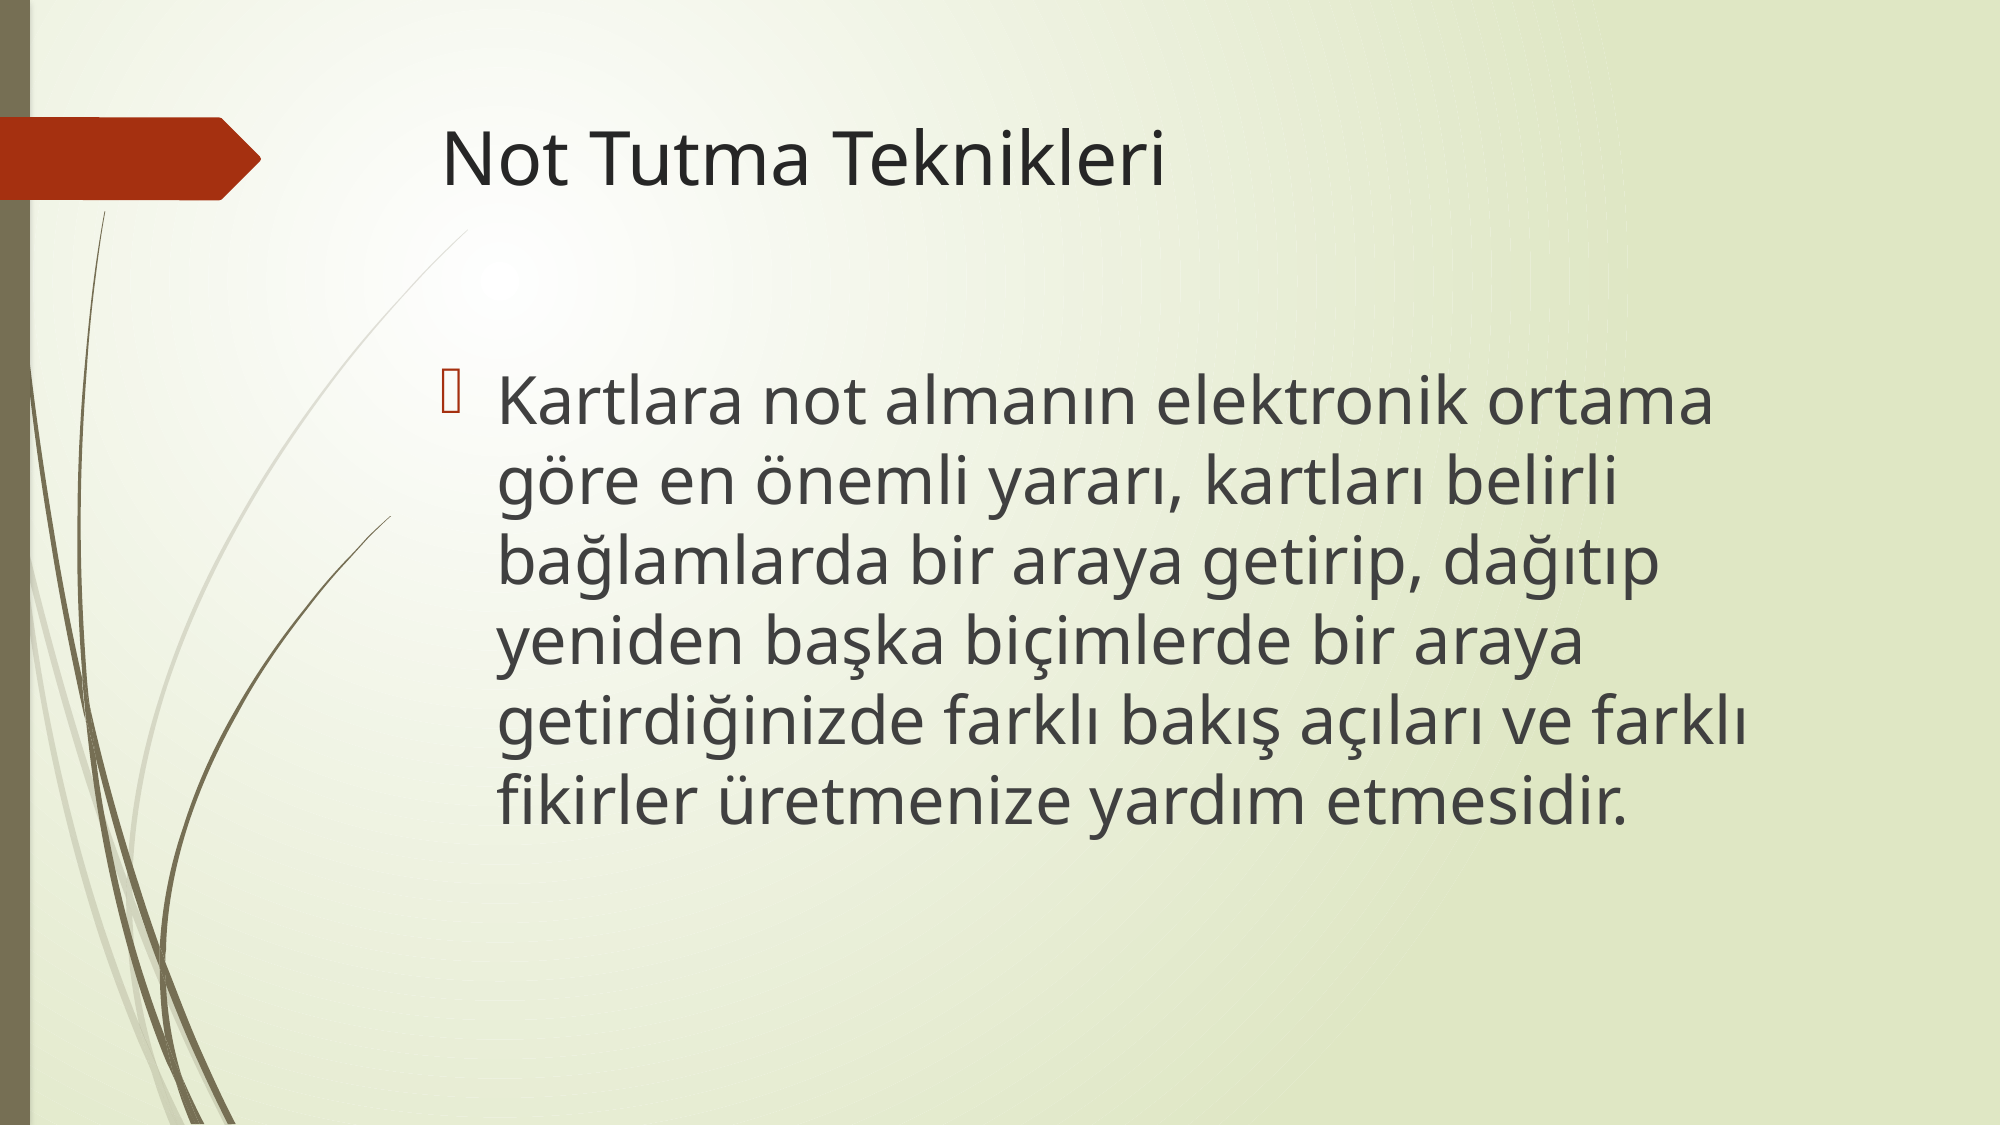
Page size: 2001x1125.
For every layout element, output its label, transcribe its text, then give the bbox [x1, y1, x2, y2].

list Kartlara not almanın elektronik ortama göre en önemli yararı, kartları belirli bağlamlarda bir araya getirip, dağıtıp yeniden başka biçimlerde bir araya getirdiğinizde farklı bakış açıları ve farklı fikirler üretmenize yardım etmesidir. [424, 350, 1888, 970]
title Not Tutma Teknikleri [425, 102, 1888, 313]
